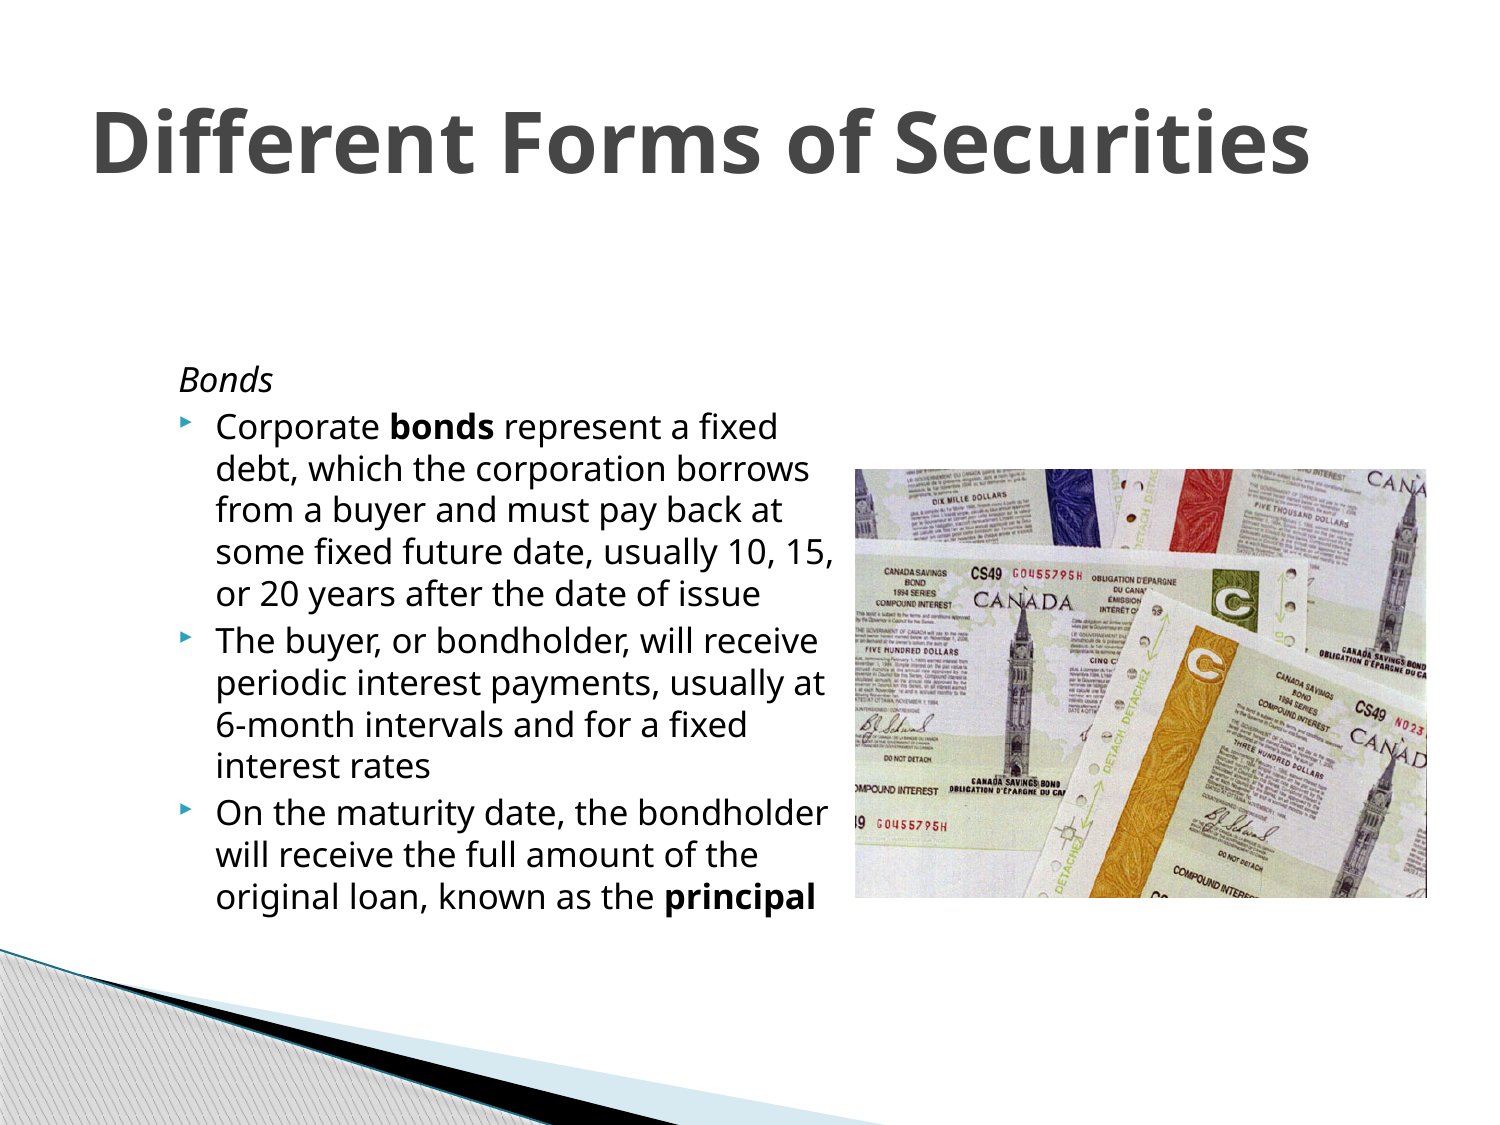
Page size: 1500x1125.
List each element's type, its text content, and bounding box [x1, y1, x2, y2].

list Bonds Corporate bonds represent a fixed debt, which the corporation borrows from a buyer and must pay back at some fixed future date, usually 10, 15, or 20 years after the date of issue The buyer, or bondholder, will receive periodic interest payments, usually at 6-month intervals and for a fixed interest rates On the maturity date, the bondholder will receive the full amount of the original loan, known as the principal [147, 350, 855, 995]
title Different Forms of Securities [75, 45, 1425, 233]
picture [854, 469, 1427, 899]
